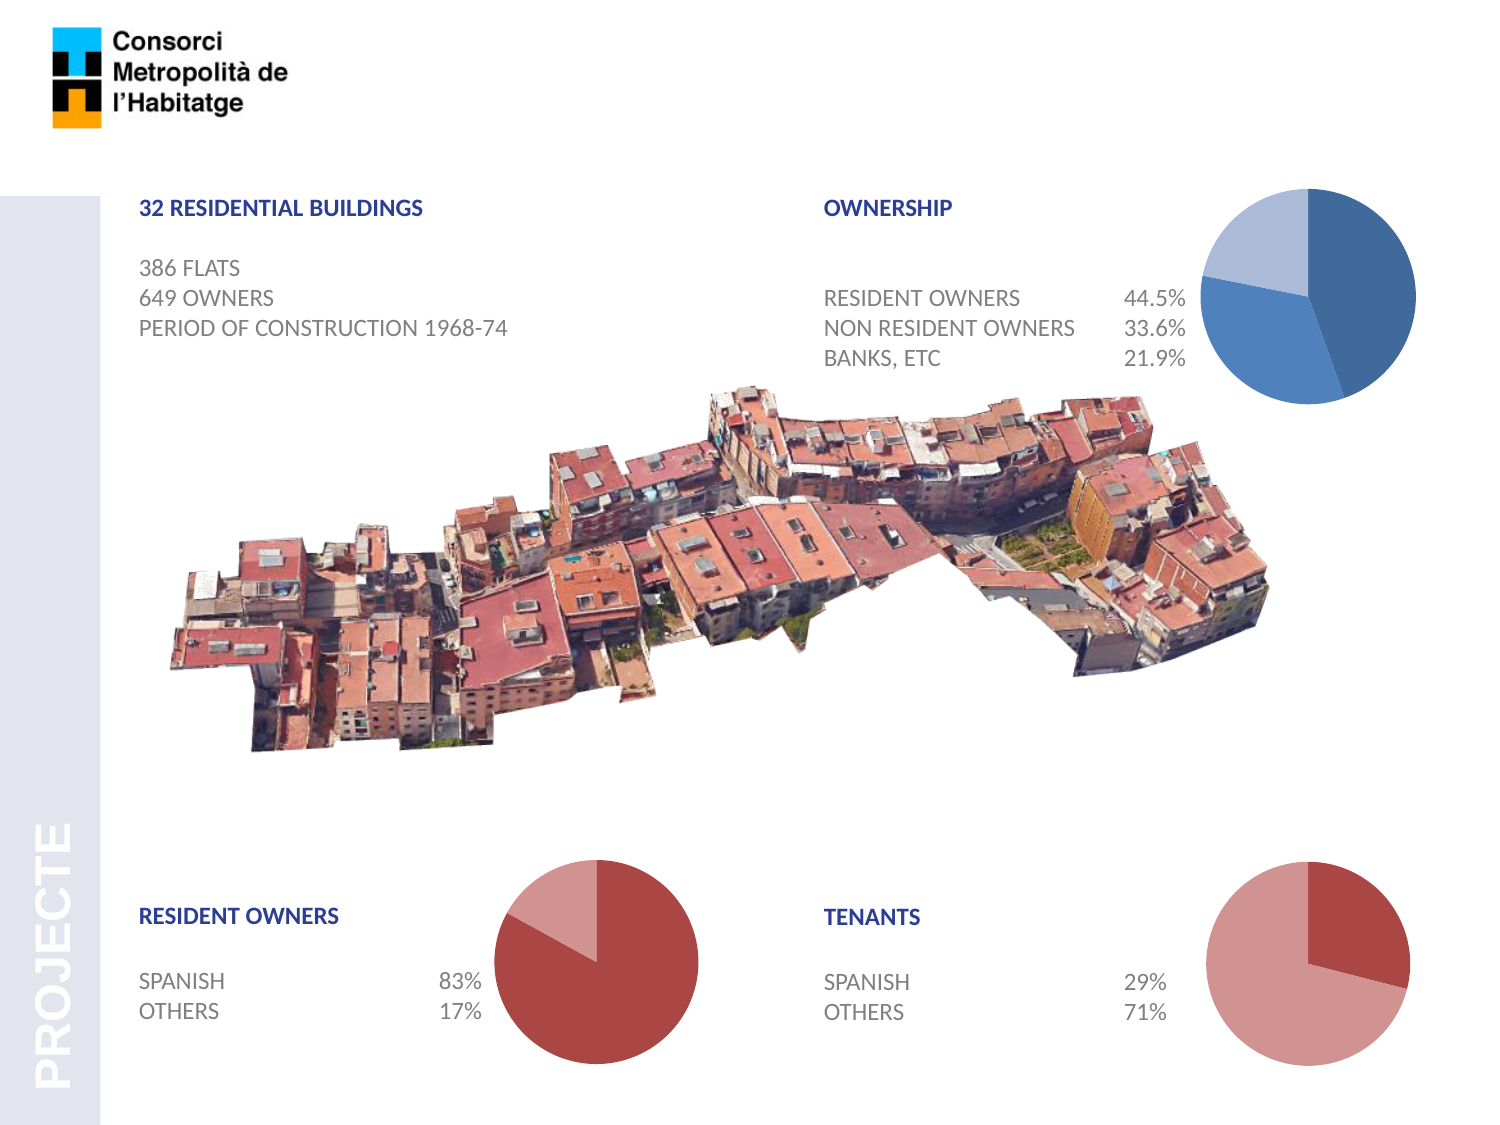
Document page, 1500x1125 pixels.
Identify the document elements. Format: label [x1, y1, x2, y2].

chart [1201, 851, 1415, 1077]
chart [1172, 184, 1445, 410]
picture [0, 19, 1500, 1125]
chart [489, 849, 703, 1075]
